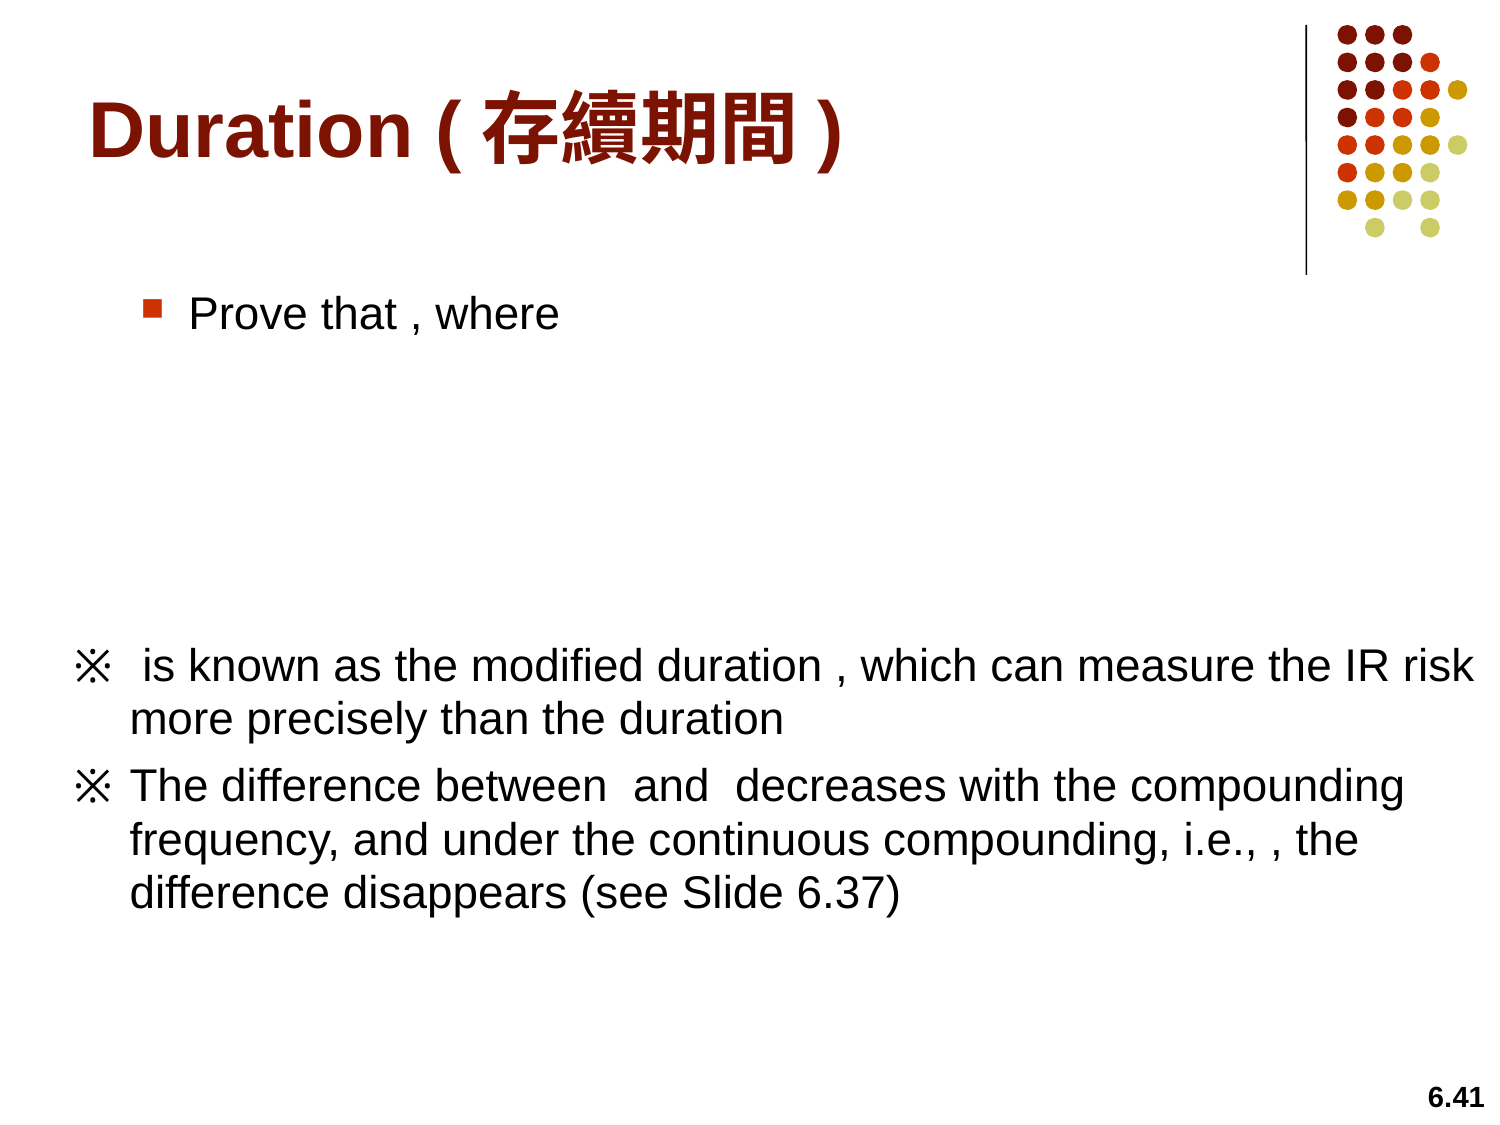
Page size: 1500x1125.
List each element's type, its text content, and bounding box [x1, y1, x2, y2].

slide_number 6.41 [1400, 1070, 1500, 1125]
title Duration (存續期間) [72, 42, 1306, 208]
